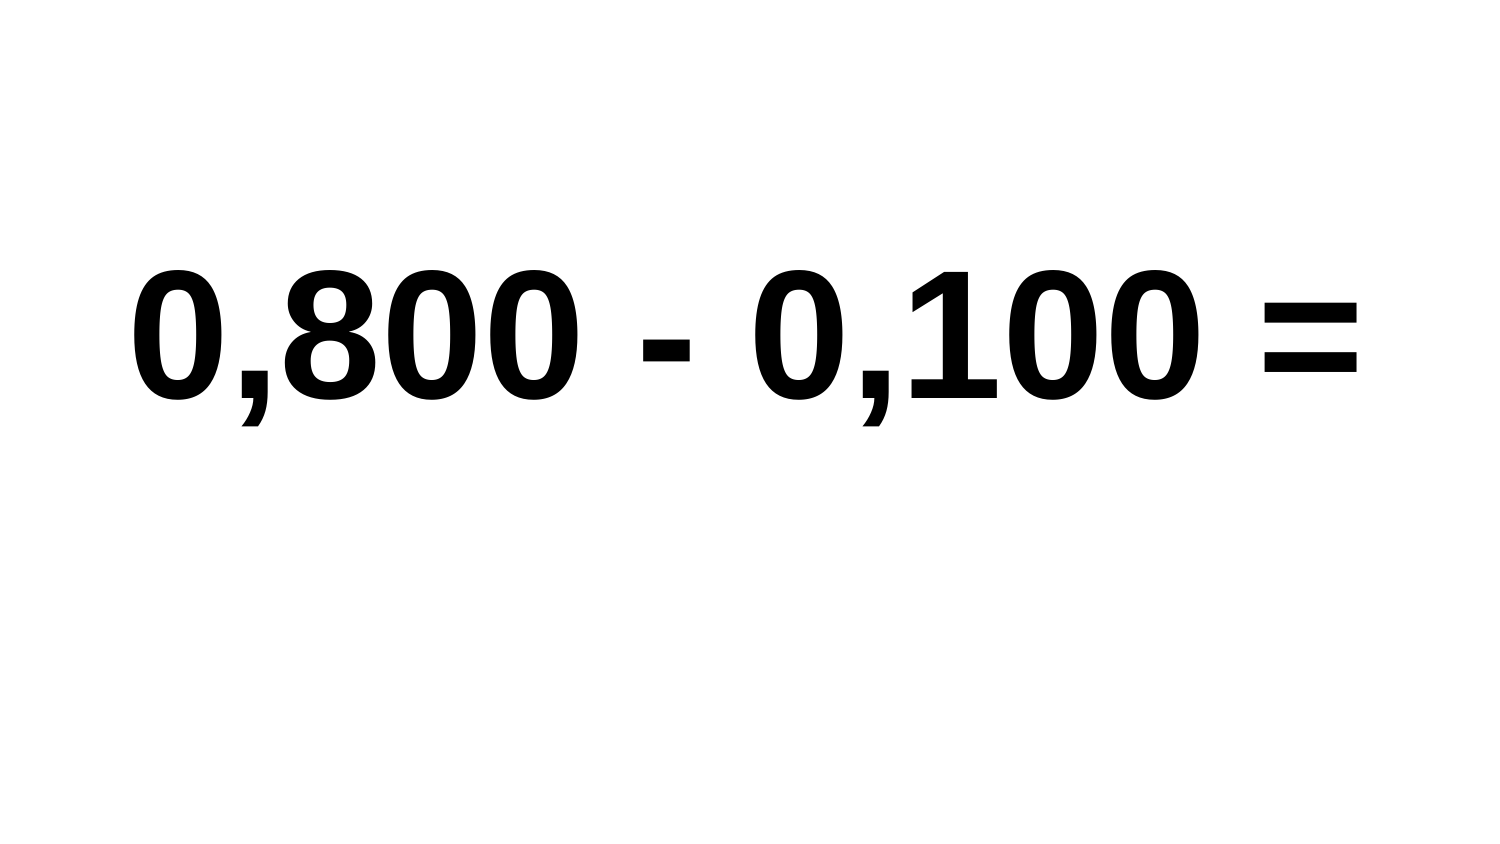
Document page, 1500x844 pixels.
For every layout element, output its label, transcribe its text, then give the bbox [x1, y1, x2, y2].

text_box 0,800 - 0,100 = [112, 259, 1388, 450]
